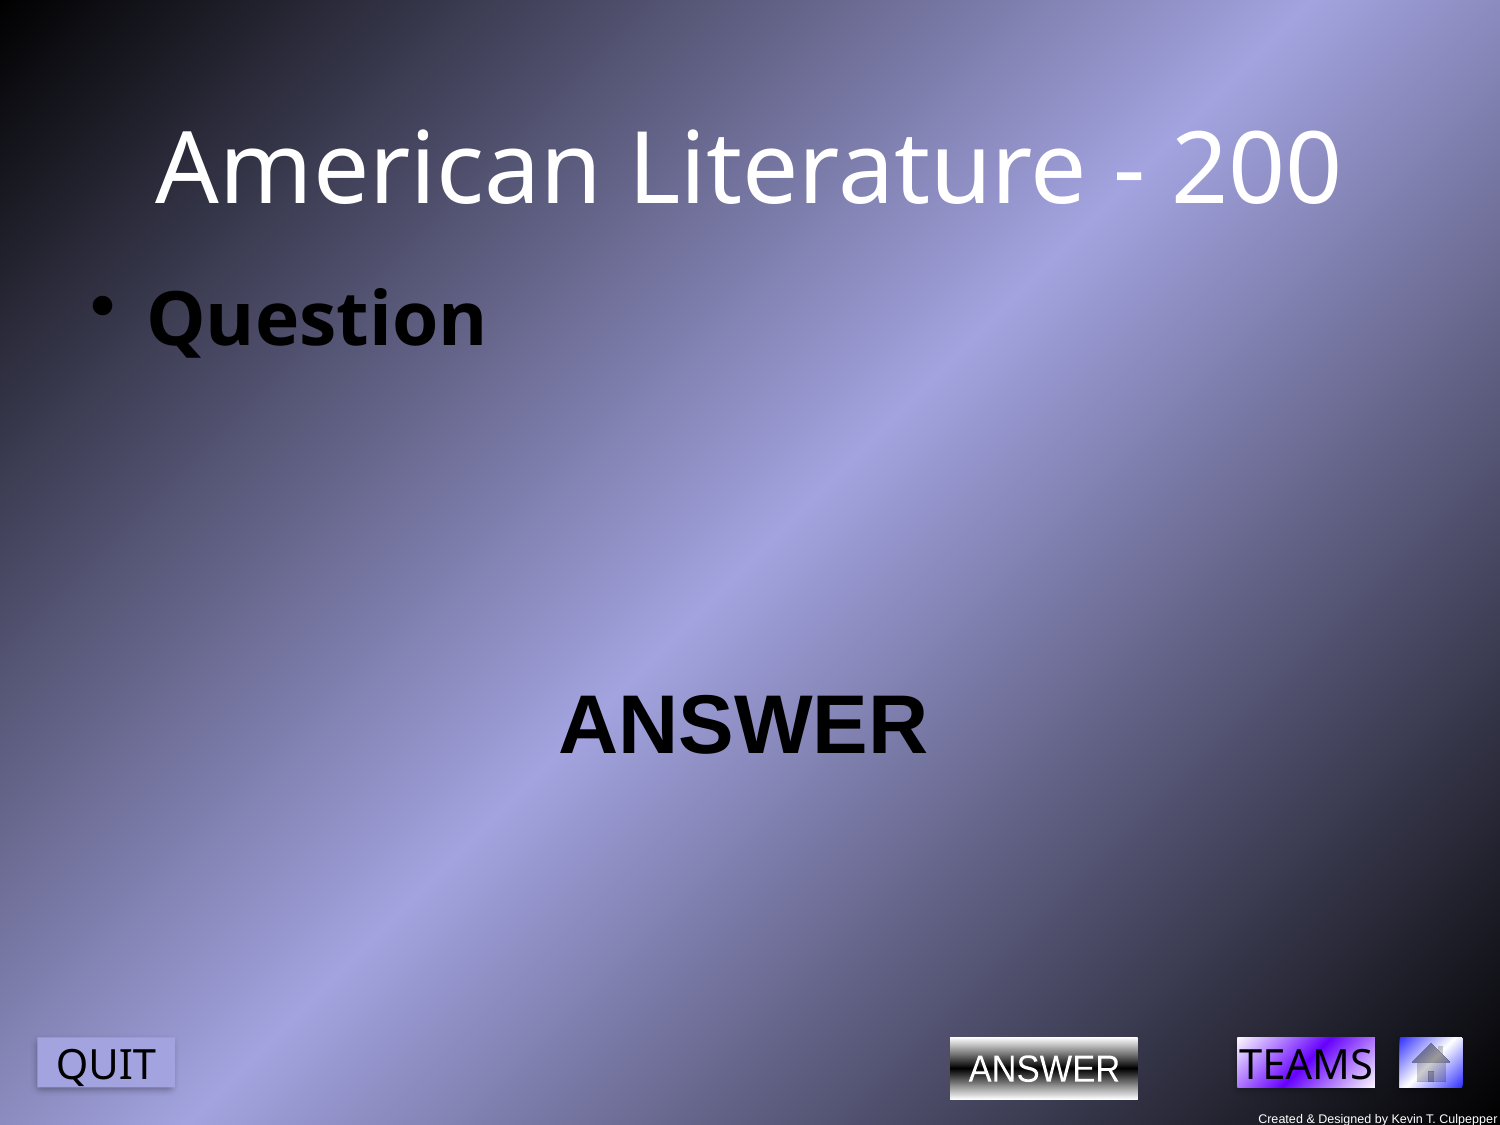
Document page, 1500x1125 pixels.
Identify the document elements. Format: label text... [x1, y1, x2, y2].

title American Literature - 200 [74, 69, 1426, 258]
list Question [74, 262, 1426, 663]
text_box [949, 1037, 1138, 1101]
text_box ANSWER [62, 662, 1425, 778]
